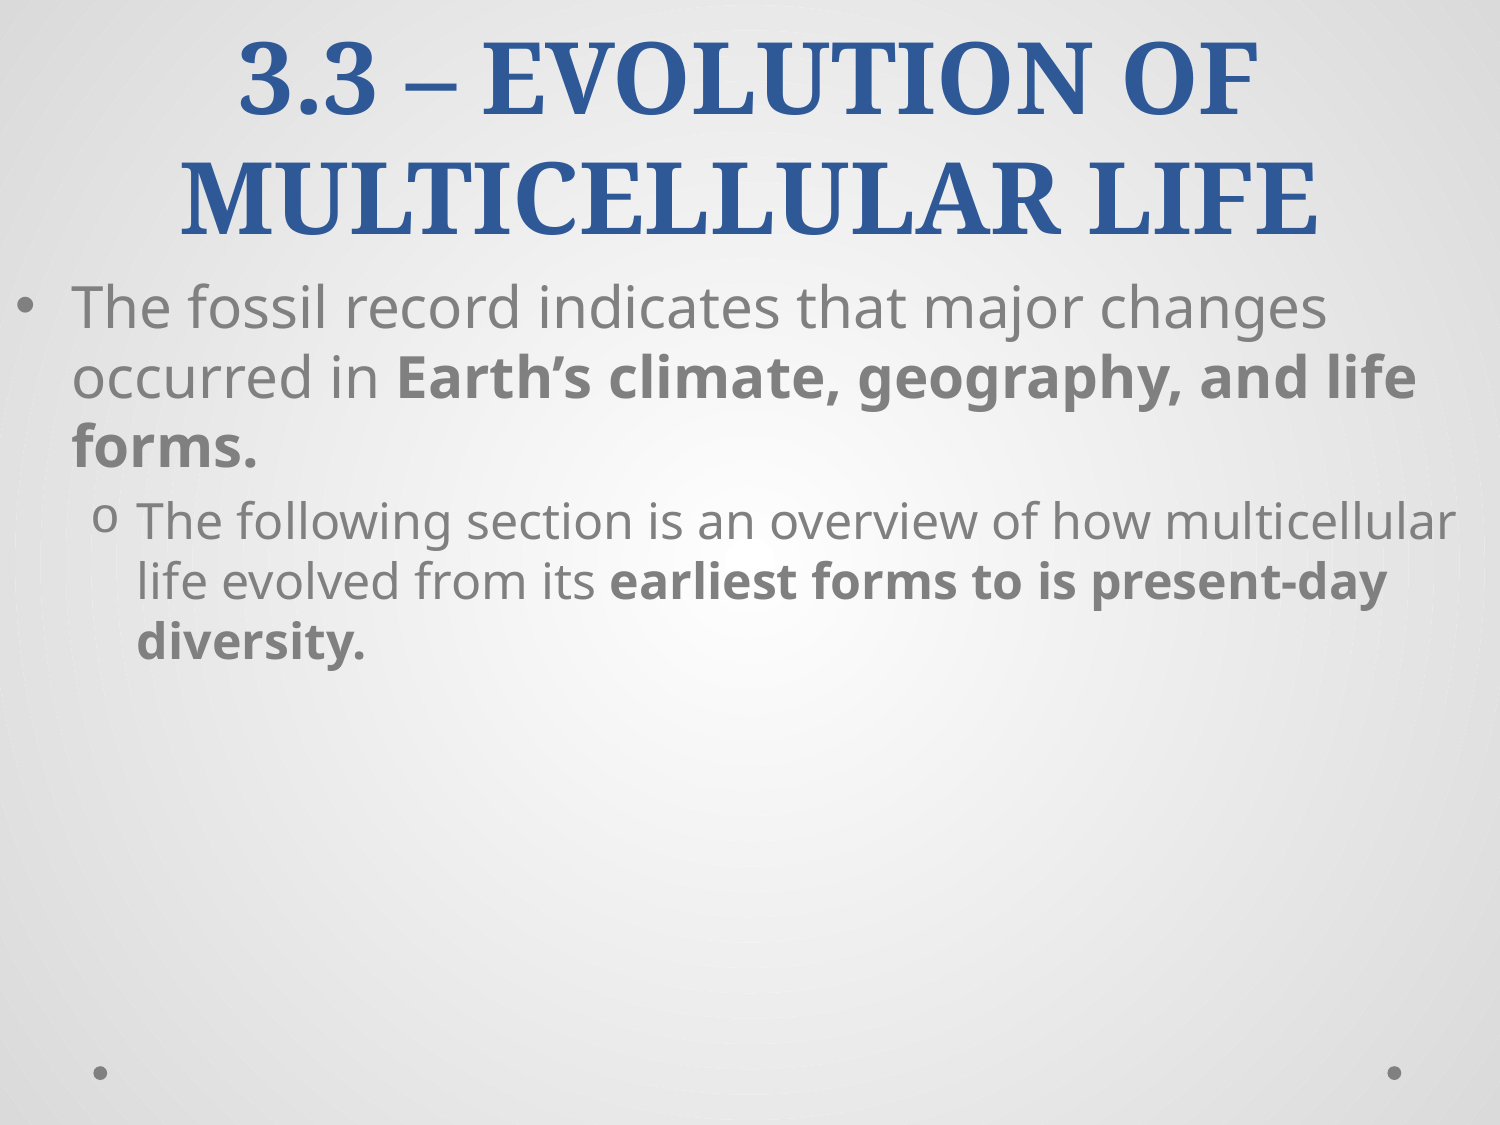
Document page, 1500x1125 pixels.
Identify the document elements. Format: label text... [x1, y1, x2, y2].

list The fossil record indicates that major changes occurred in Earth’s climate, geography, and life forms. The following section is an overview of how multicellular life evolved from its earliest forms to is present-day diversity. [0, 262, 1500, 732]
title 3.3 – EVOLUTION OF MULTICELLULAR LIFE [75, 0, 1425, 262]
